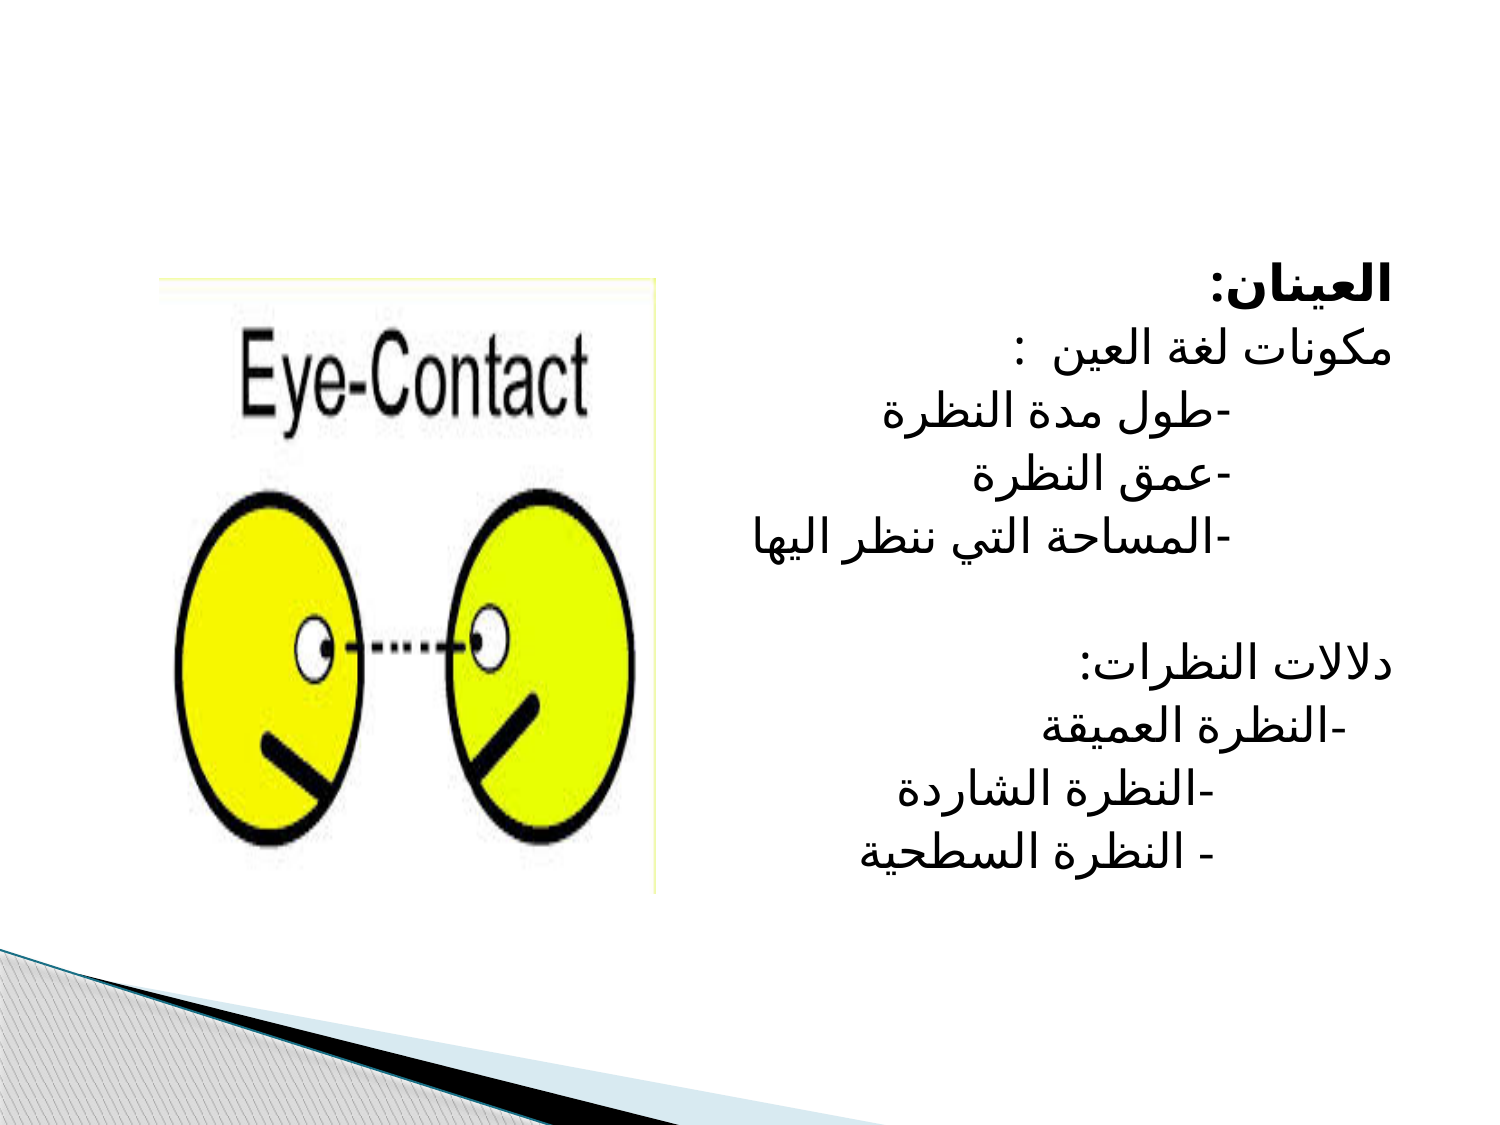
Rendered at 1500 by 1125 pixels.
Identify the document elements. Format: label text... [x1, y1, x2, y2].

list العينان: مكونات لغة العين : -طول مدة النظرة -عمق النظرة -المساحة التي ننظر اليها دلالات النظرات: -النظرة العميقة -النظرة الشاردة - النظرة السطحية [75, 243, 1425, 986]
picture [159, 278, 656, 894]
